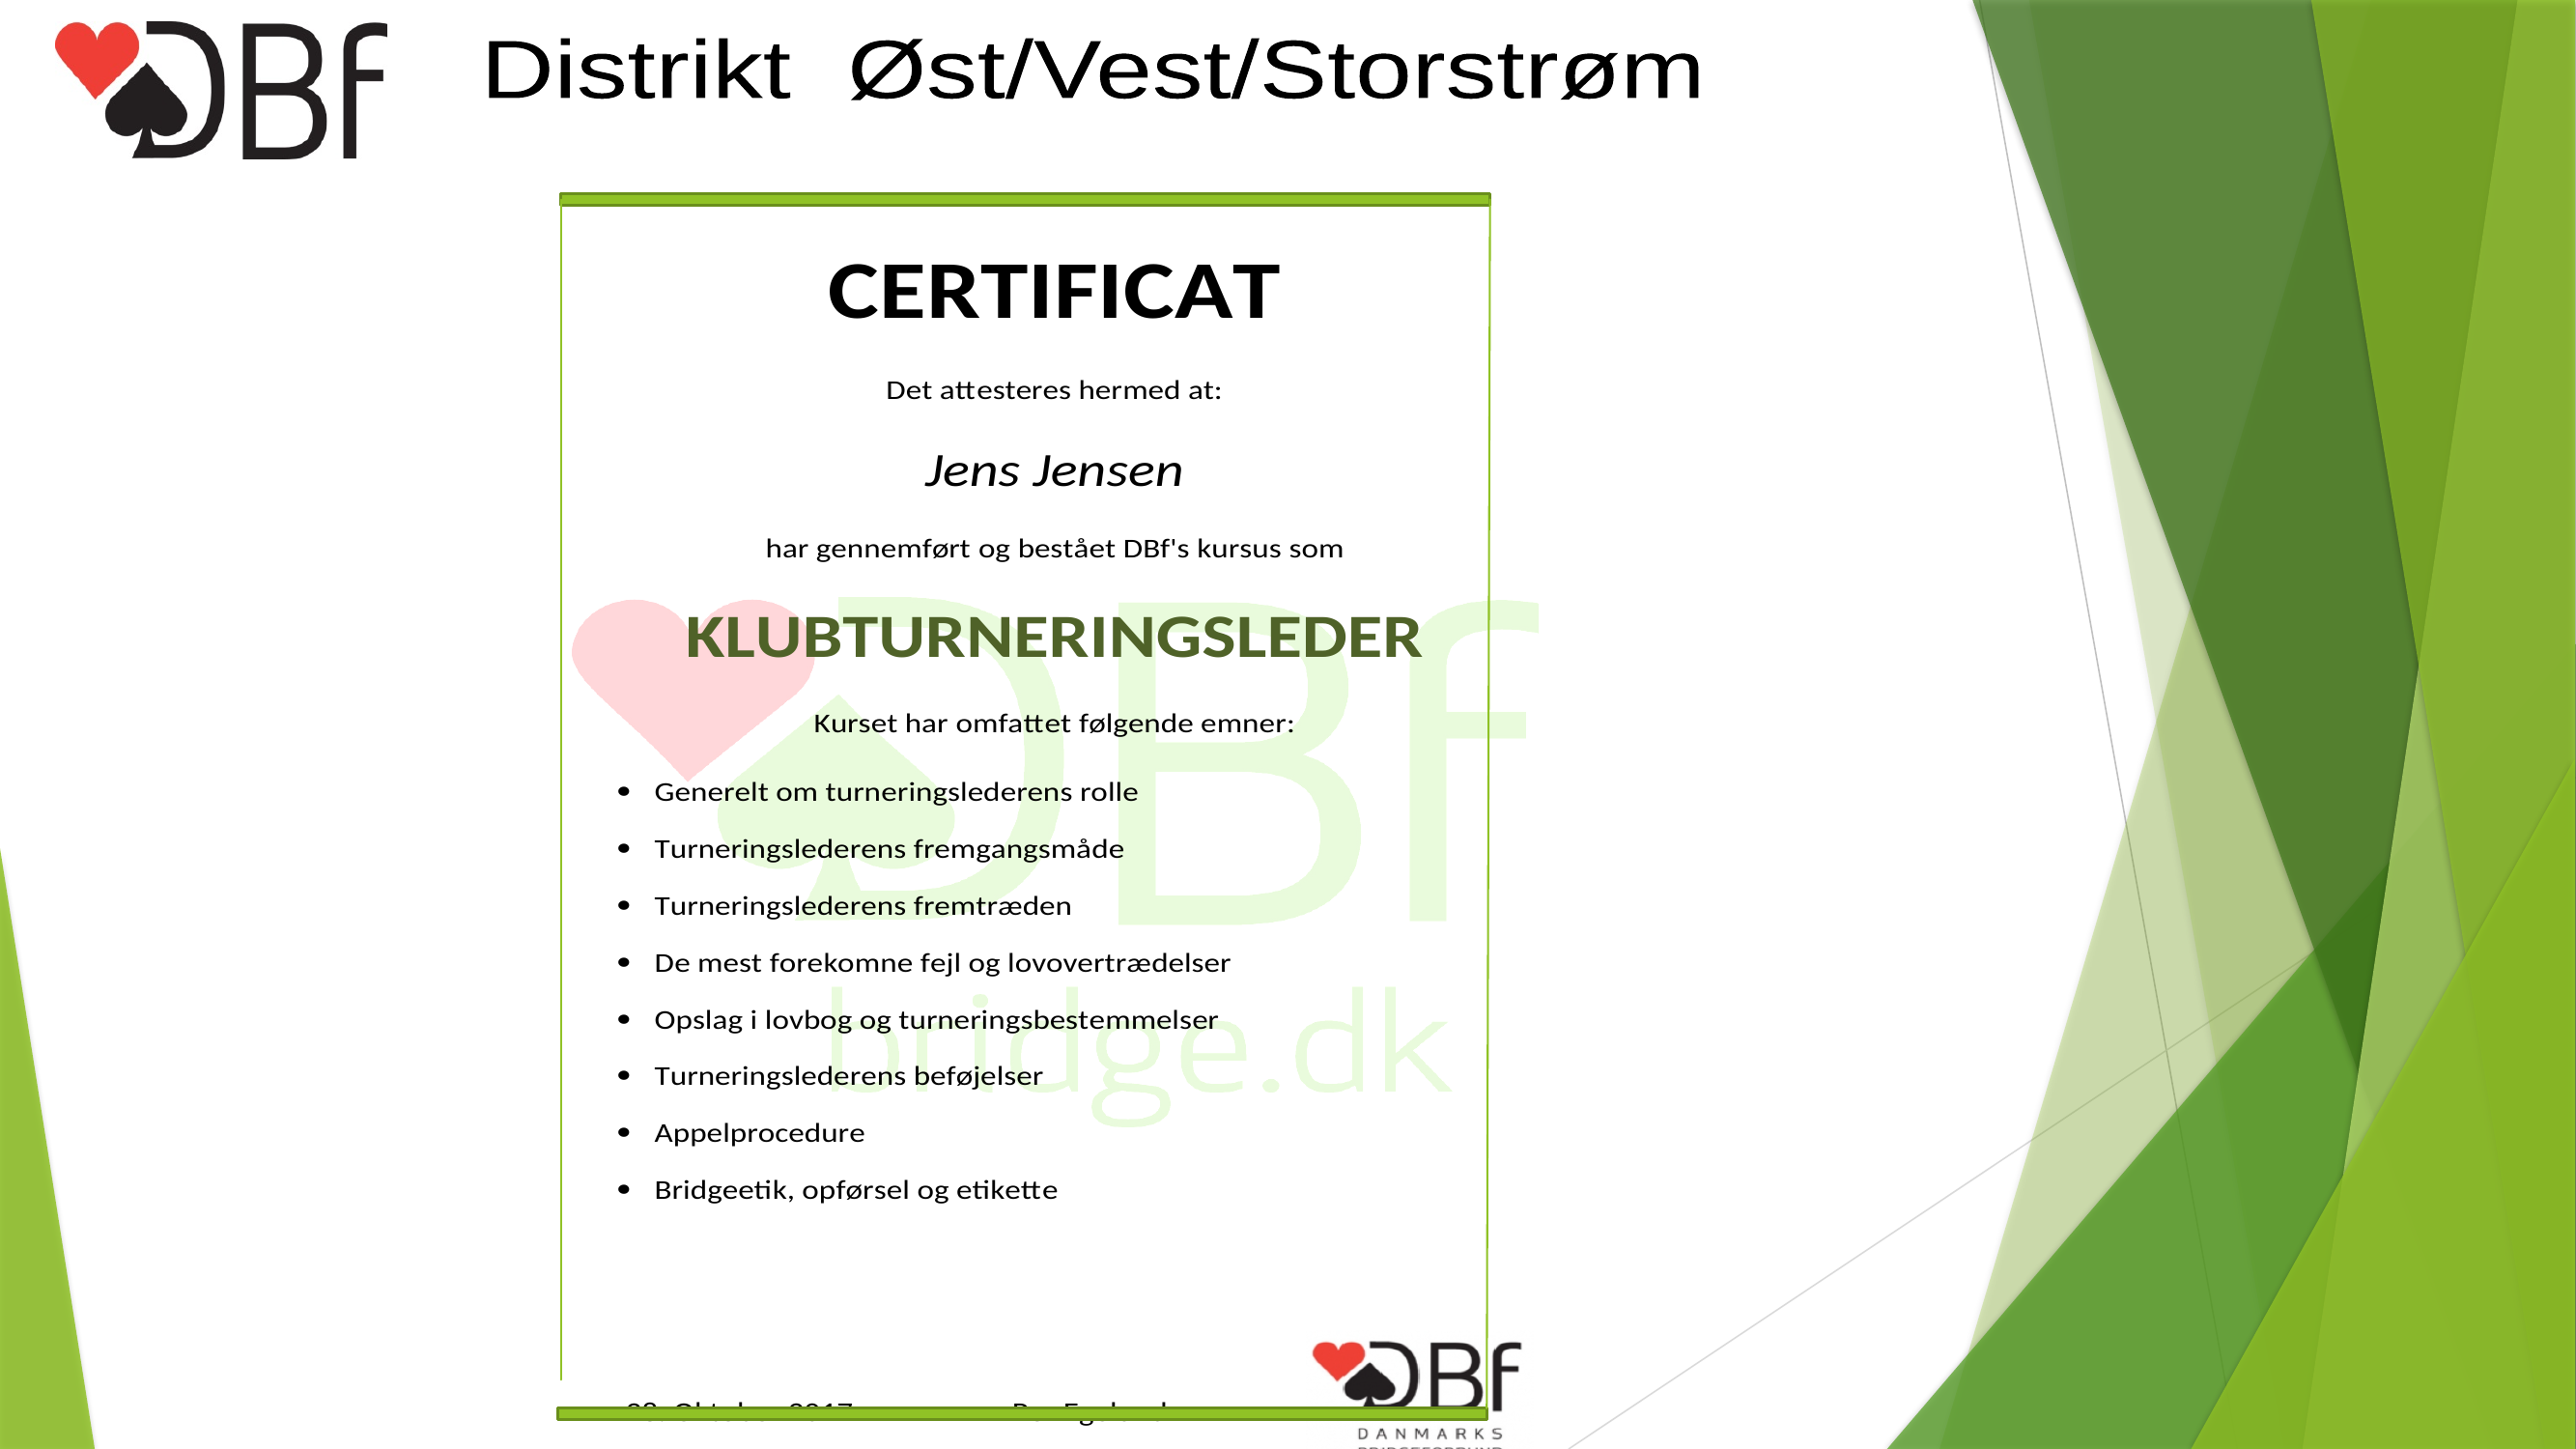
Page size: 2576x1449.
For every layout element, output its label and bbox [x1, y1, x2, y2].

picture [55, 20, 387, 160]
text_box [559, 192, 1491, 207]
text_box [1486, 199, 1491, 1409]
picture [556, 240, 1540, 1449]
